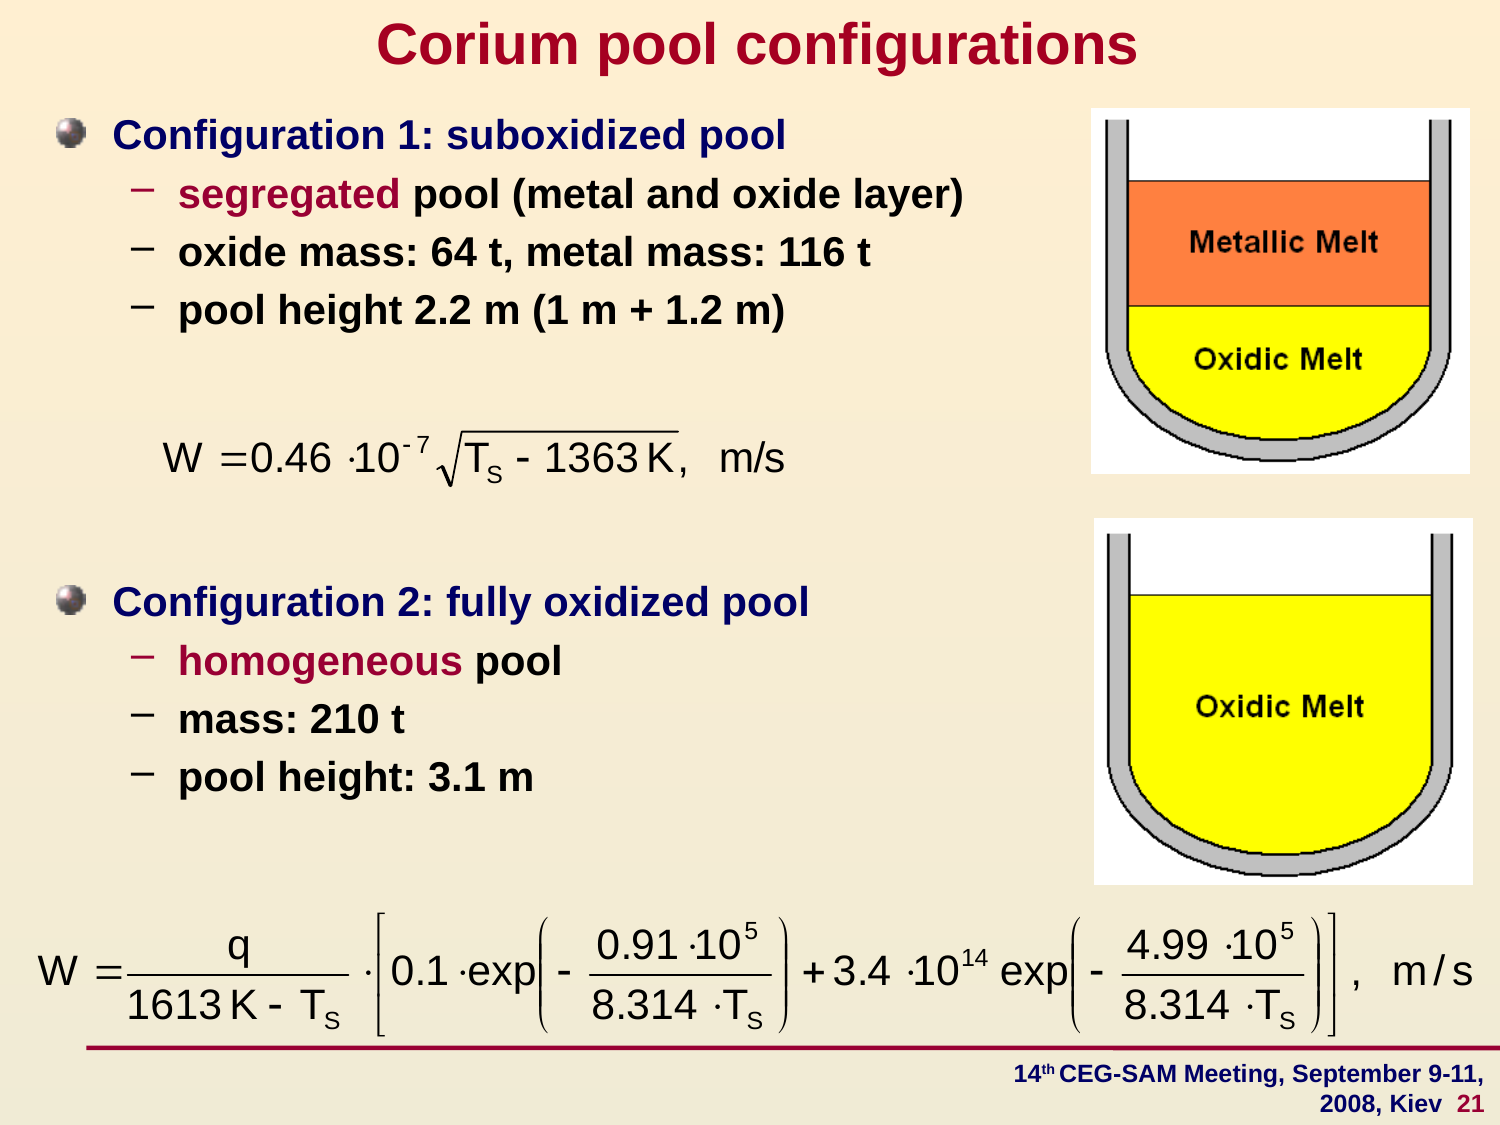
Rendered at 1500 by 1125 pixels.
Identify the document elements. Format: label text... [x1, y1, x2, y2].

picture [1094, 518, 1474, 885]
text_box Configuration 1: suboxidized pool segregated pool (metal and oxide layer) oxide mass: 64 t, metal mass: 116 t pool height 2.2 m (1 m + 1.2 m) Configuration 2: fully oxidized pool homogeneous pool mass: 210 t pool height: 3.1 m [41, 100, 1468, 521]
text_box Corium pool configurations [43, 1, 1473, 83]
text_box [29, 904, 1482, 1047]
picture [56, 118, 86, 148]
text_box Configuration 1: suboxidized pool segregated pool (metal and oxide layer) oxide mass: 64 t, metal mass: 116 t pool height 2.2 m (1 m + 1.2 m) Configuration 2: fully oxidized pool homogeneous pool mass: 210 t pool height: 3.1 m [41, 522, 1090, 878]
picture [1091, 107, 1471, 474]
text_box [155, 422, 797, 498]
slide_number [932, 1050, 1500, 1125]
picture [56, 585, 86, 615]
